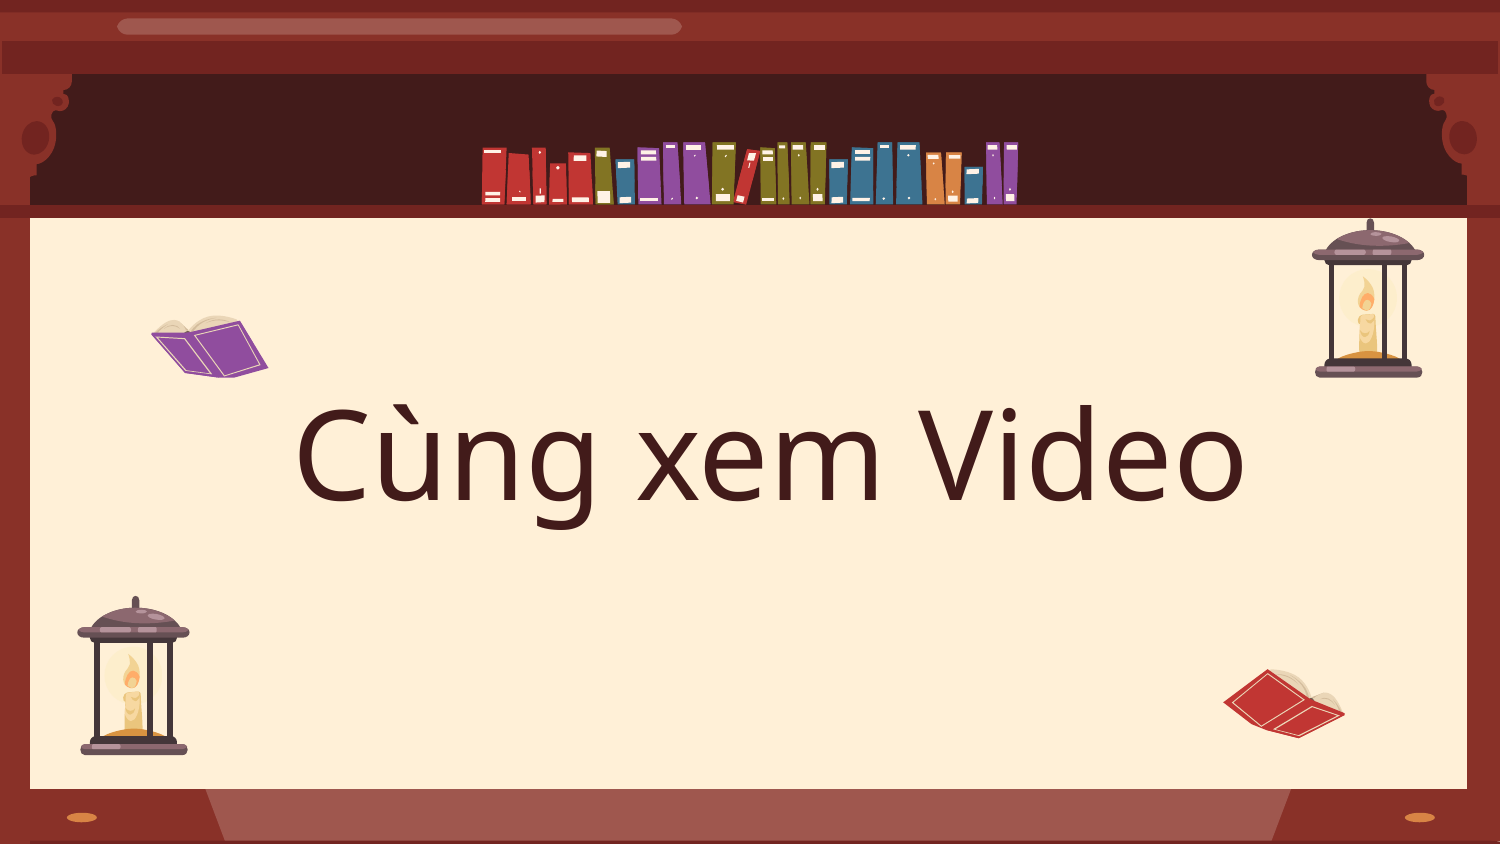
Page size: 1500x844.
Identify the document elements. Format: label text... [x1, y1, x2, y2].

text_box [151, 315, 269, 378]
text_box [74, 595, 193, 756]
text_box [0, 204, 1500, 218]
title Cùng xem Video [263, 352, 1311, 549]
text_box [1226, 673, 1345, 736]
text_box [1309, 218, 1427, 378]
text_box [481, 141, 1019, 205]
